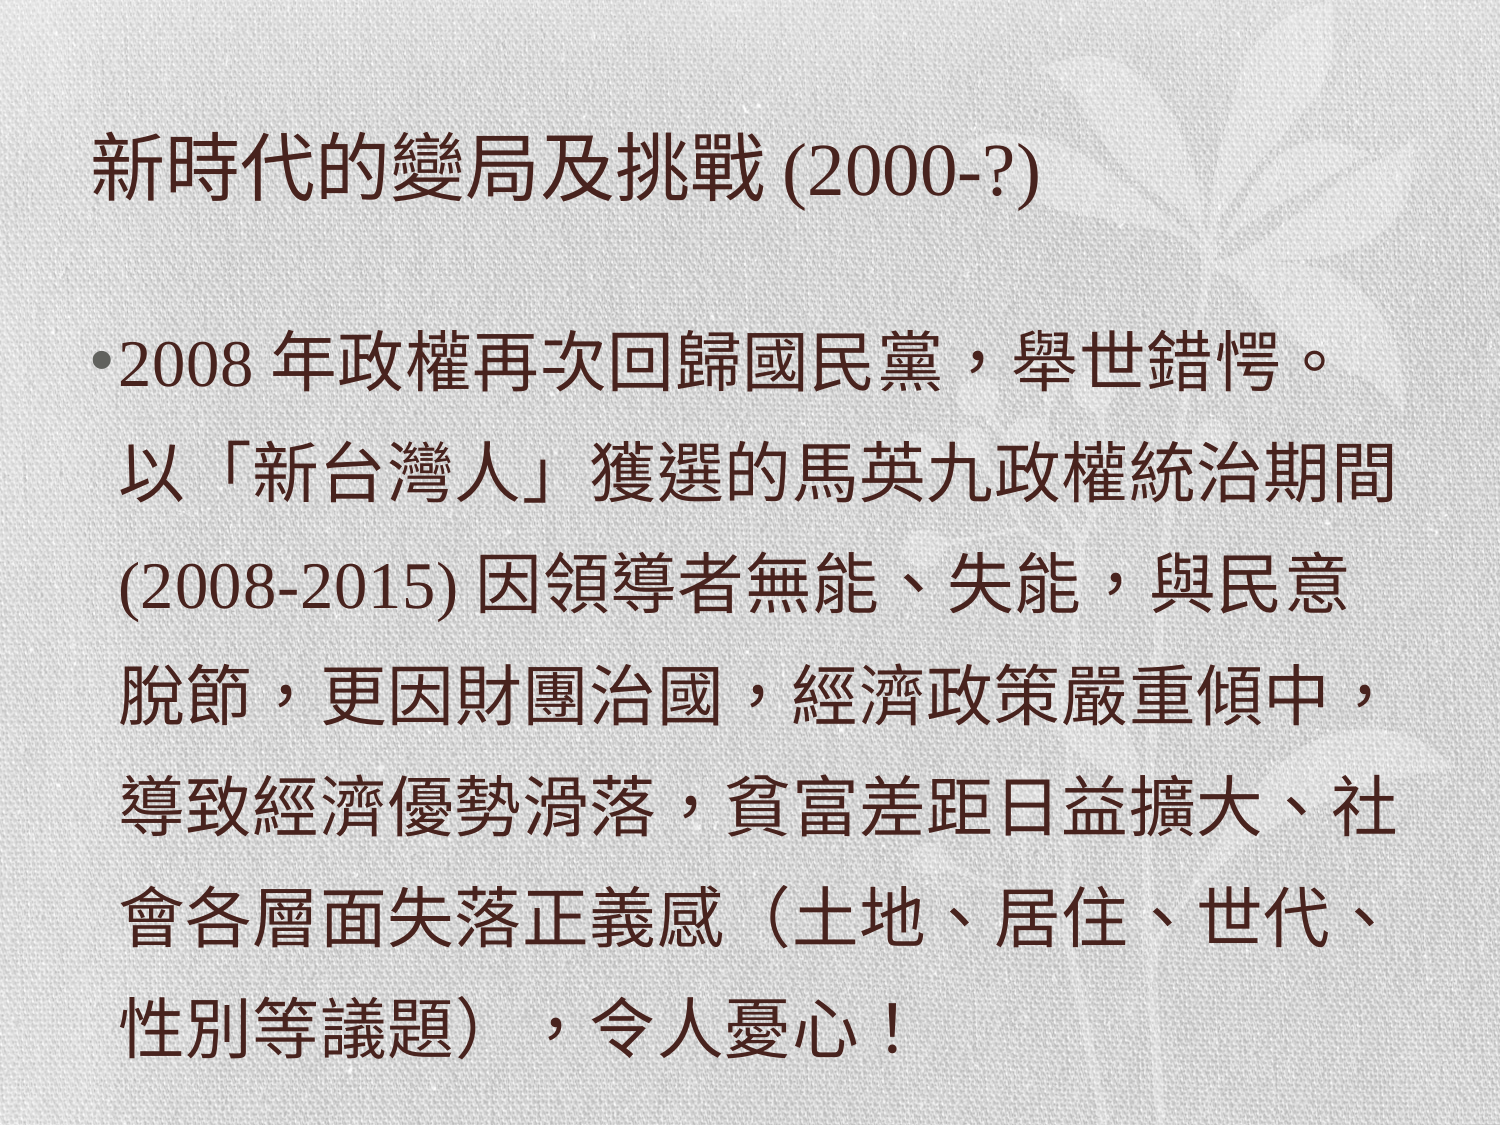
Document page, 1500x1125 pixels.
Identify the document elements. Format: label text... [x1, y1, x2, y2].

list 2008年政權再次回歸國民黨，舉世錯愕。以「新台灣人」獲選的馬英九政權統治期間(2008-2015)因領導者無能、失能，與民意脫節，更因財團治國，經濟政策嚴重傾中，導致經濟優勢滑落，貧富差距日益擴大、社會各層面失落正義感（土地、居住、世代、性別等議題），令人憂心！ [75, 281, 1425, 1094]
title 新時代的變局及挑戰(2000-?) [75, 55, 1425, 219]
